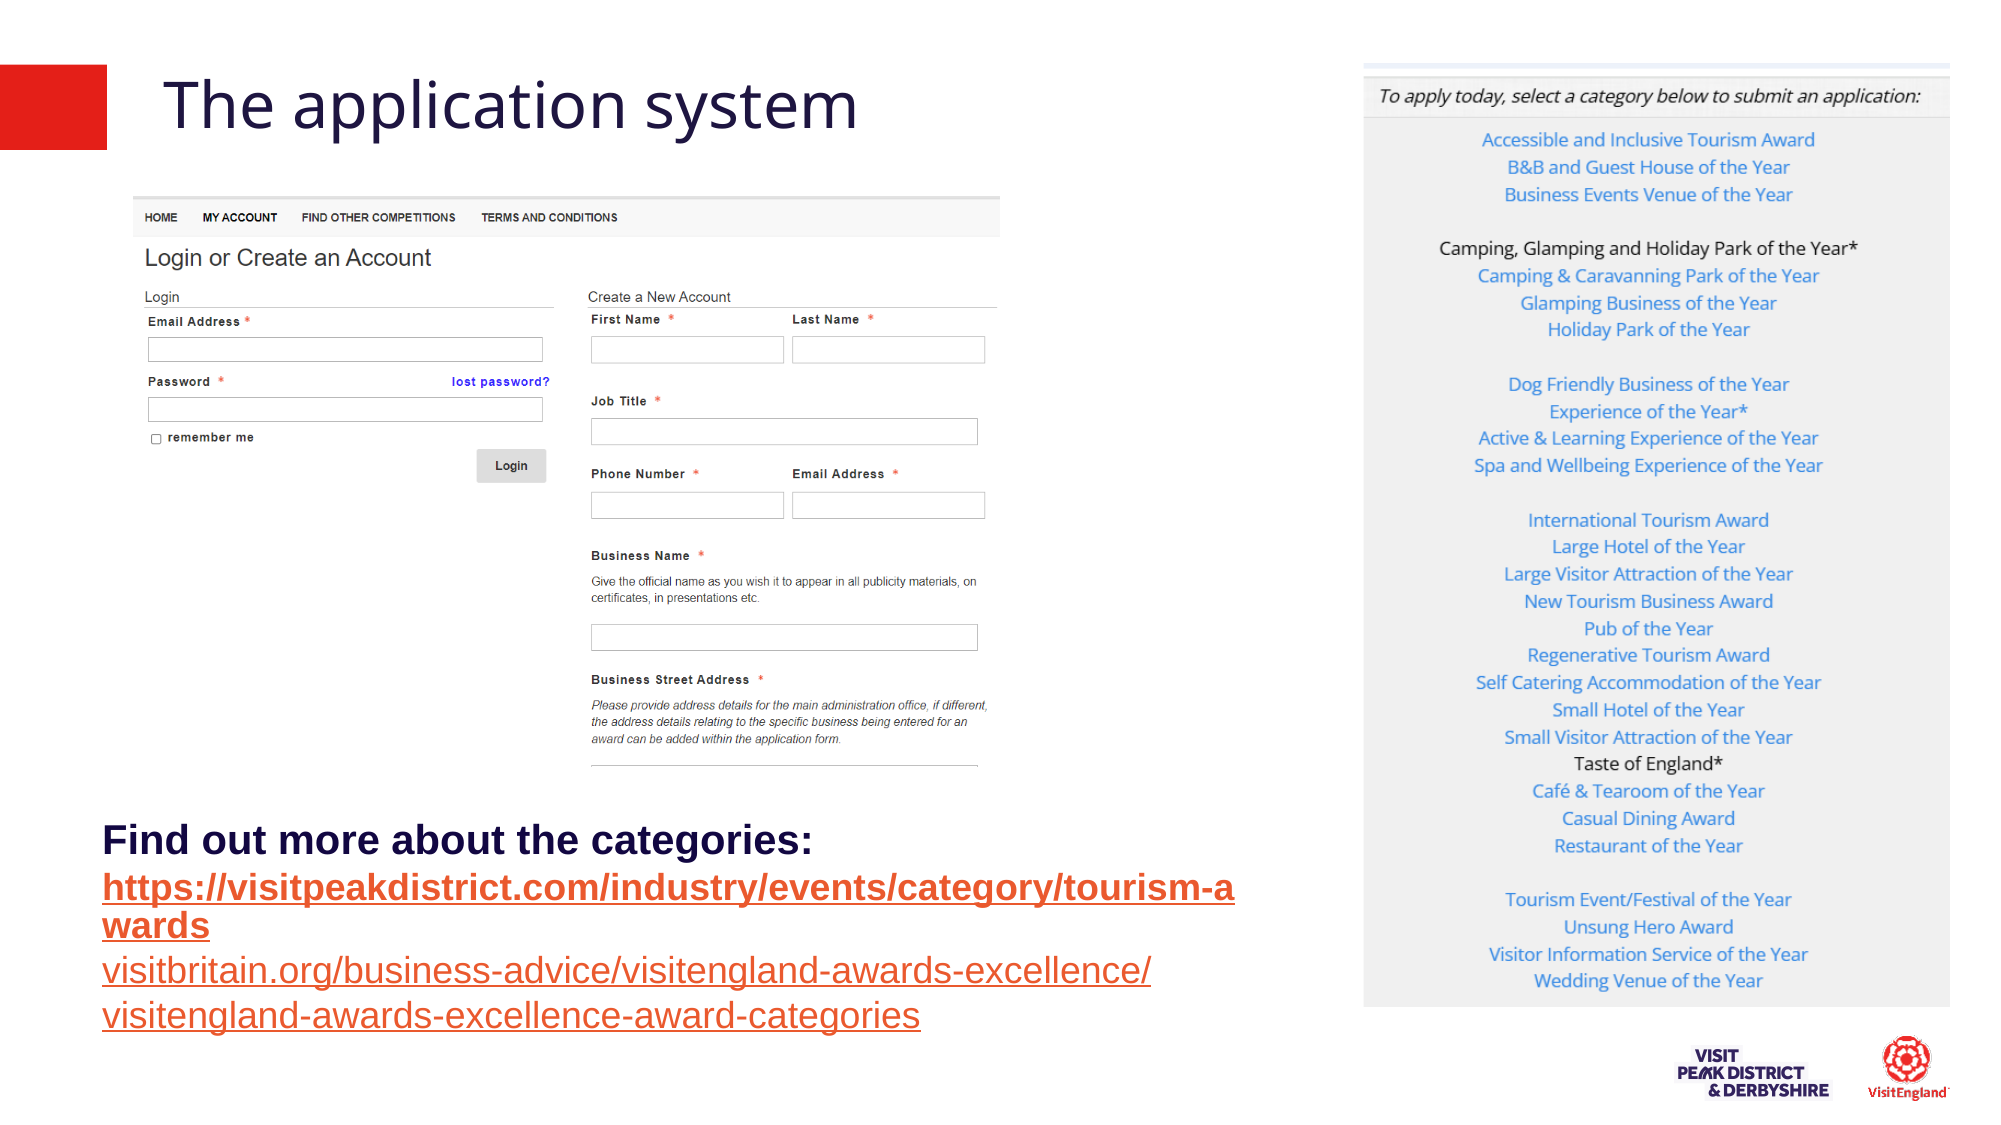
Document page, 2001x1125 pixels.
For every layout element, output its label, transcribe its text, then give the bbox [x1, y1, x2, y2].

picture [1674, 1045, 1833, 1101]
title The application system [148, 64, 1363, 150]
text_box Find out more about the categories: https://visitpeakdistrict.com/industry/events/category/tourism-awards visitbritain.org/business-advice/visitengland-awards-excellence/visitengland-awards-excellence-award-categories [87, 805, 1257, 1006]
picture [1868, 1034, 1950, 1101]
picture [133, 196, 1000, 767]
picture [1363, 63, 1950, 1007]
